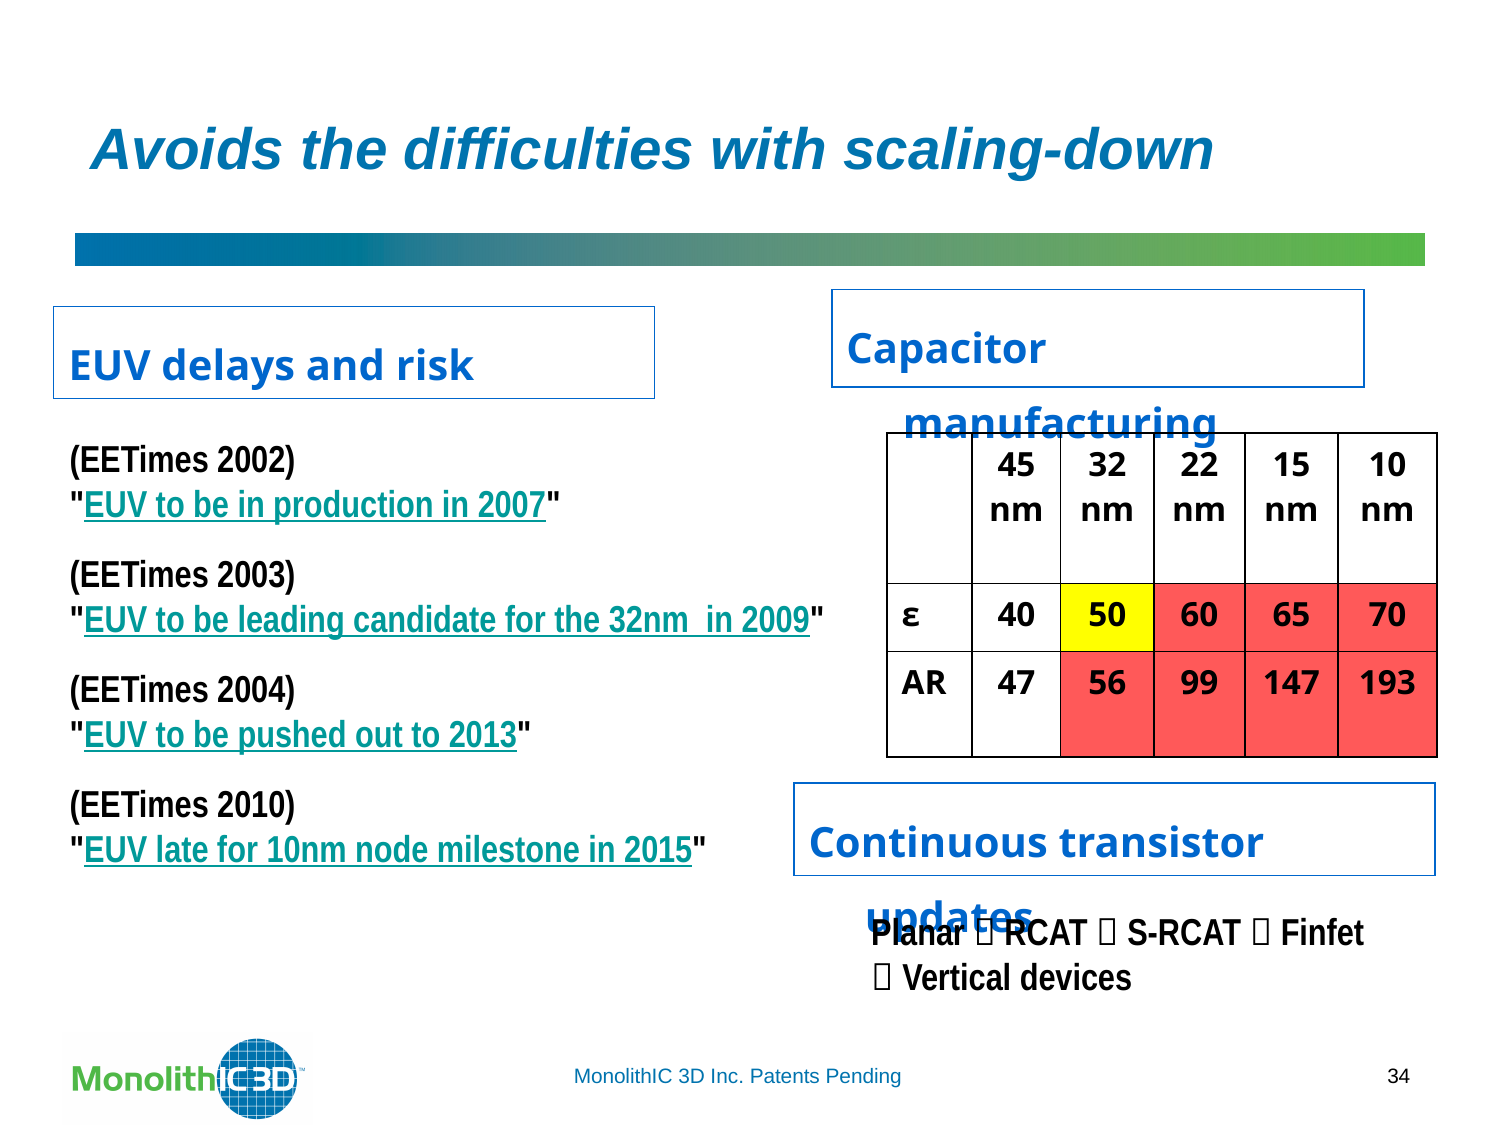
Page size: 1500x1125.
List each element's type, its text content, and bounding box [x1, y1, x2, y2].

table_cell ε [888, 584, 971, 651]
table_header 22 nm [1155, 434, 1244, 583]
list EUV delays and risk [53, 306, 655, 399]
text_box (EETimes 2002) "EUV to be in production in 2007" (EETimes 2003) "EUV to be leading candidate for the 32nm in 2009" (EETimes 2004) "EUV to be pushed out to 2013" (EETimes 2010) "EUV late for 10nm node milestone in 2015" [54, 427, 874, 878]
picture [62, 1032, 313, 1125]
table_cell 40 [973, 584, 1060, 651]
table_header 45 nm [973, 434, 1060, 583]
text_box 34 [1257, 1055, 1425, 1106]
table_cell 56 [1061, 652, 1153, 756]
table_header 32 nm [1061, 434, 1153, 583]
table_cell 147 [1246, 652, 1337, 756]
picture [382, 247, 1425, 266]
table_header 10 nm [1339, 434, 1436, 583]
text_box MonolithIC 3D Inc. Patents Pending [500, 1055, 975, 1095]
text_box Continuous transistor updates [793, 783, 1435, 876]
picture [374, 247, 379, 266]
text_box Planar  RCAT  S-RCAT  Finfet  Vertical devices [856, 900, 1500, 1006]
table_cell 70 [1339, 584, 1436, 651]
table_header 15 nm [1246, 434, 1337, 583]
table_header [888, 434, 971, 583]
table_cell AR [888, 652, 971, 756]
table_cell 47 [973, 652, 1060, 756]
text_box Capacitor manufacturing [831, 289, 1364, 387]
table_cell 99 [1155, 652, 1244, 756]
table_cell 50 [1061, 584, 1153, 651]
table_cell 193 [1339, 652, 1436, 756]
table_cell 65 [1246, 584, 1337, 651]
title Avoids the difficulties with scaling-down [74, 44, 1426, 247]
table_cell 60 [1155, 584, 1244, 651]
